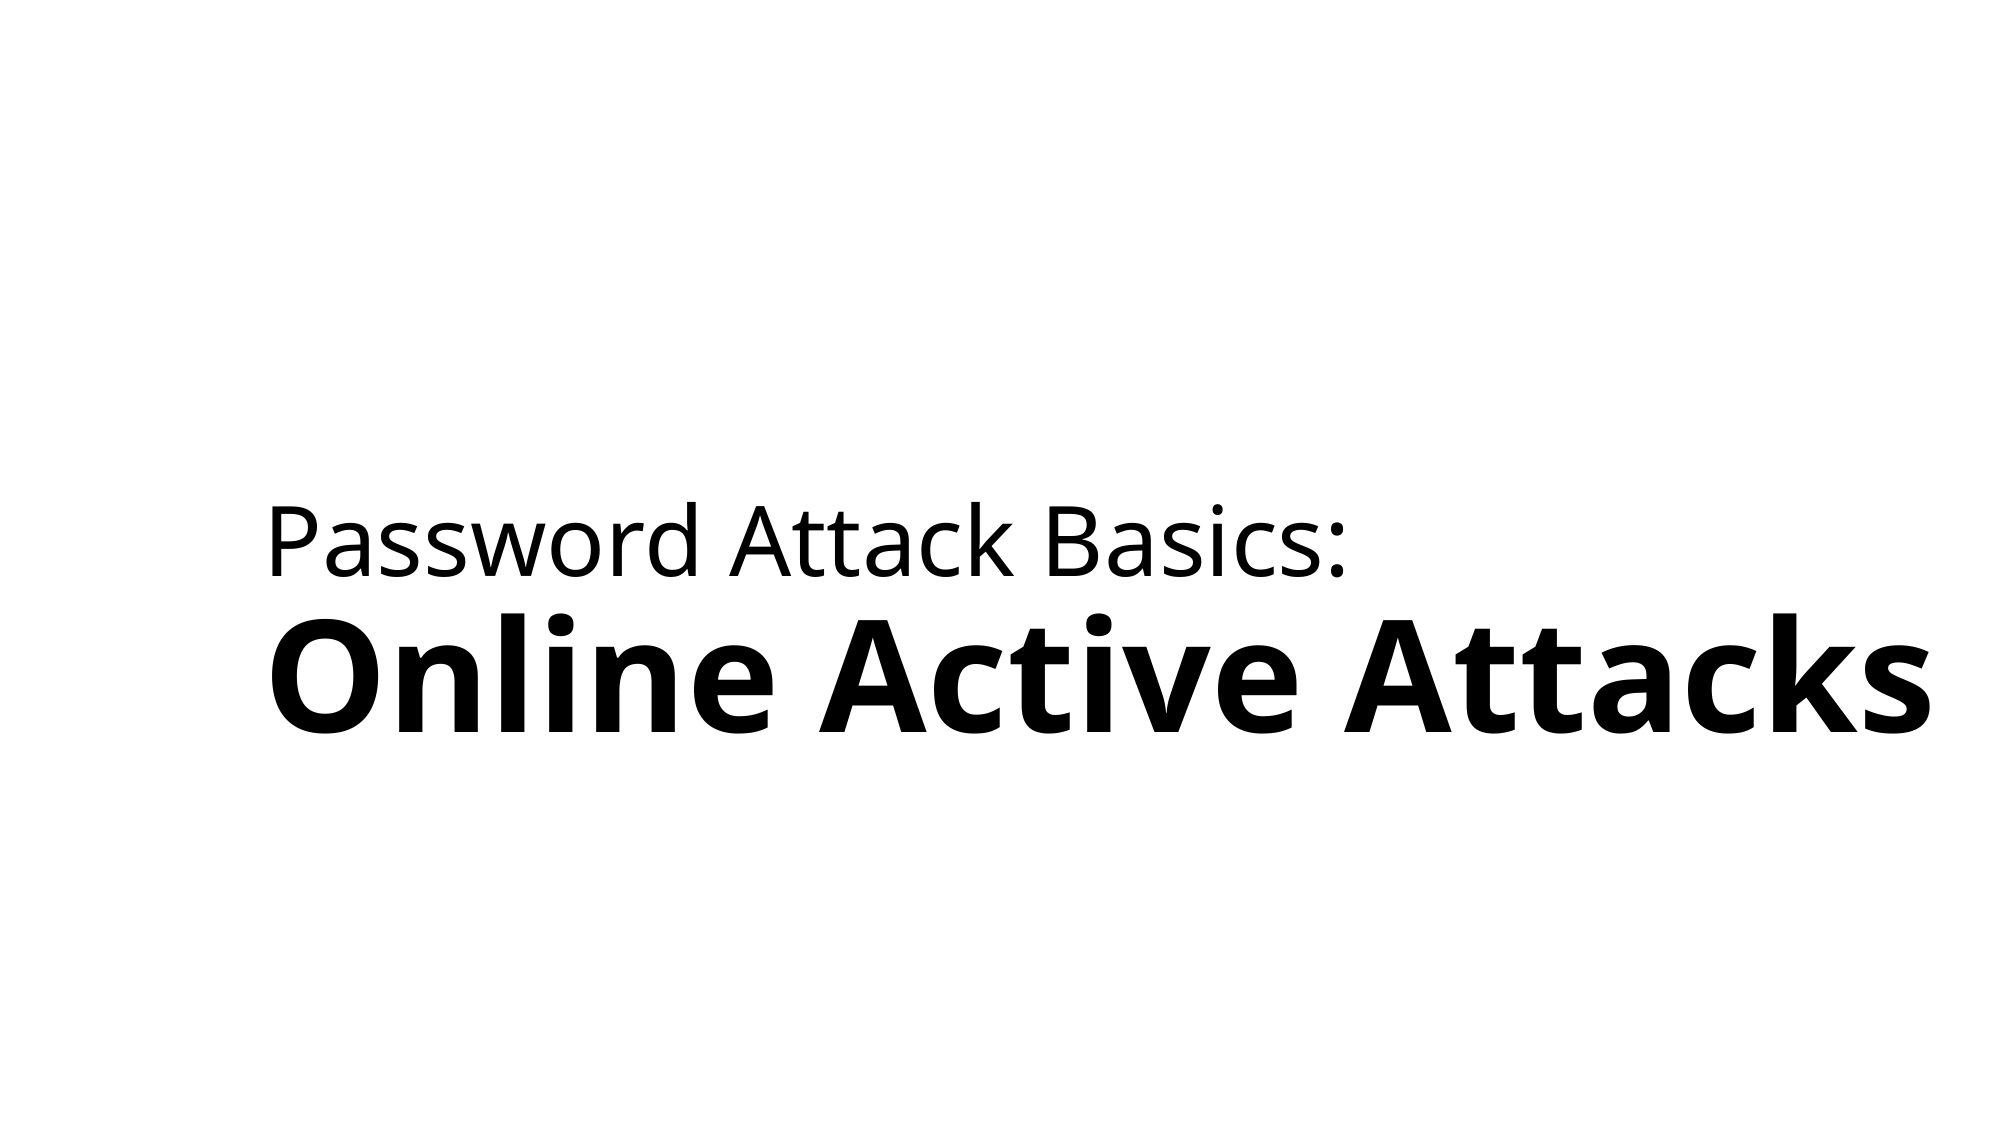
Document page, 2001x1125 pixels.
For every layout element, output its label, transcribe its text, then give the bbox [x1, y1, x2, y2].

title Password Attack Basics: Online Active Attacks [248, 348, 2000, 774]
